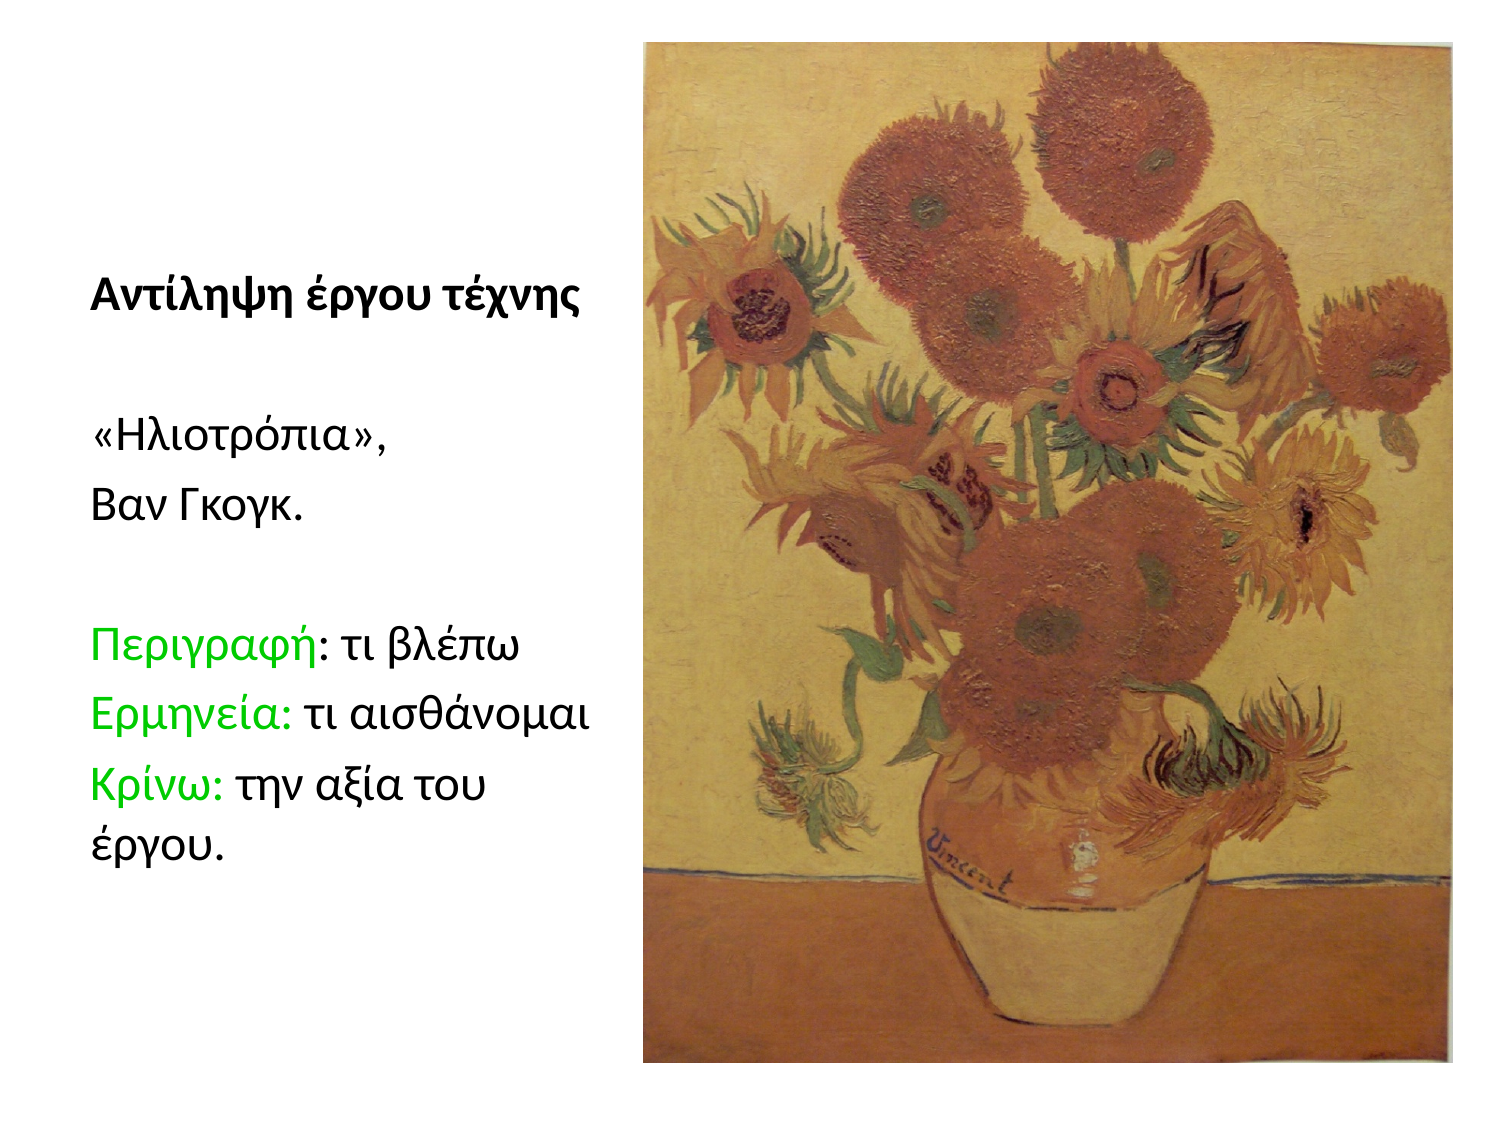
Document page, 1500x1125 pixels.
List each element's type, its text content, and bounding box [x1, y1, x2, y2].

list Αντίληψη έργου τέχνης «Ηλιοτρόπια», Βαν Γκογκ. Περιγραφή: τι βλέπω Ερμηνεία: τι αισθάνομαι Κρίνω: την αξία του έργου. [74, 42, 609, 1006]
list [643, 42, 1454, 1063]
